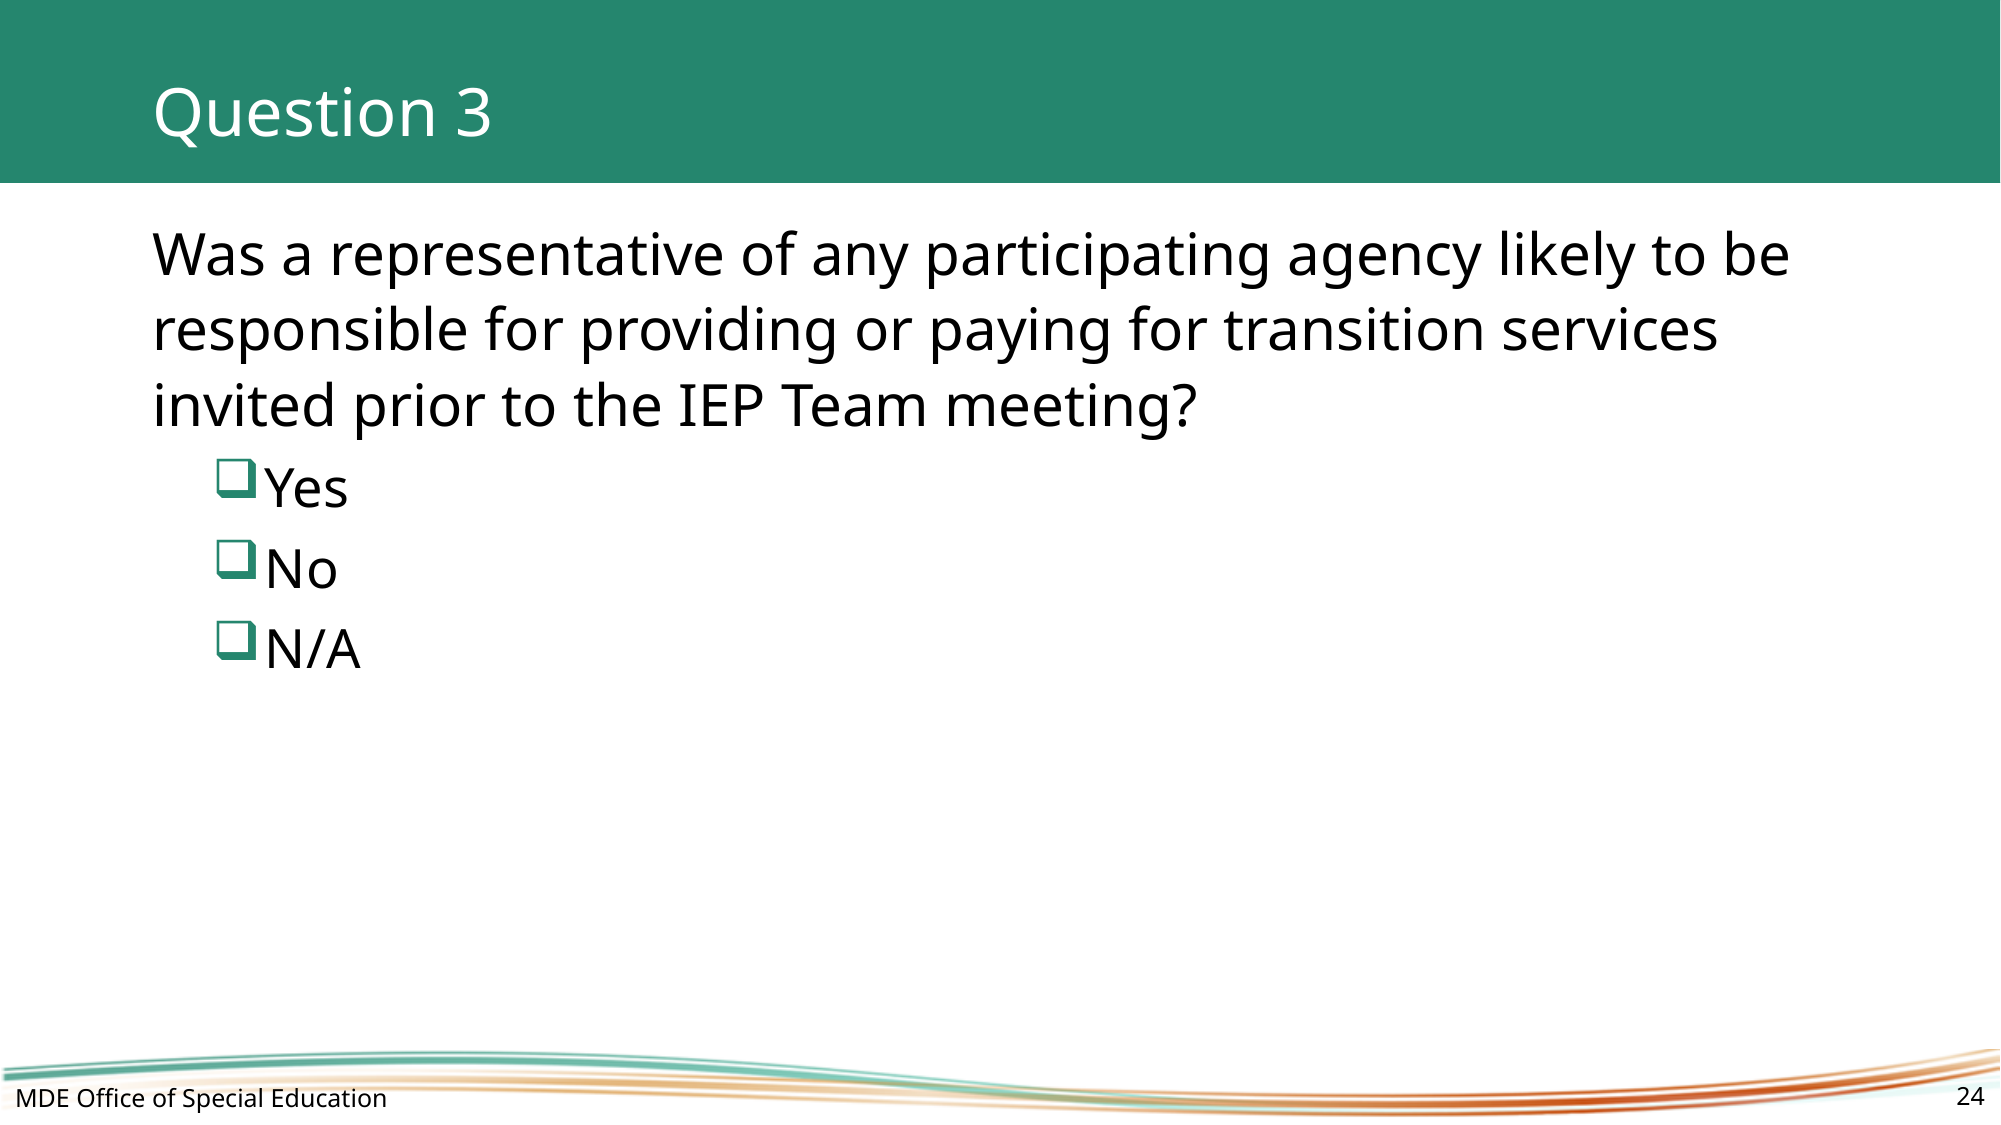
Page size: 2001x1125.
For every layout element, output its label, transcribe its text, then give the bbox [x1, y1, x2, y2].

list Was a representative of any participating agency likely to be responsible for providing or paying for transition services invited prior to the IEP Team meeting? Yes No N/A [137, 203, 1863, 1043]
picture [0, 1049, 2000, 1125]
slide_number 24 [1827, 1067, 2000, 1125]
title Question 3 [137, 46, 1863, 183]
footer MDE Office of Special Education [0, 1067, 904, 1125]
